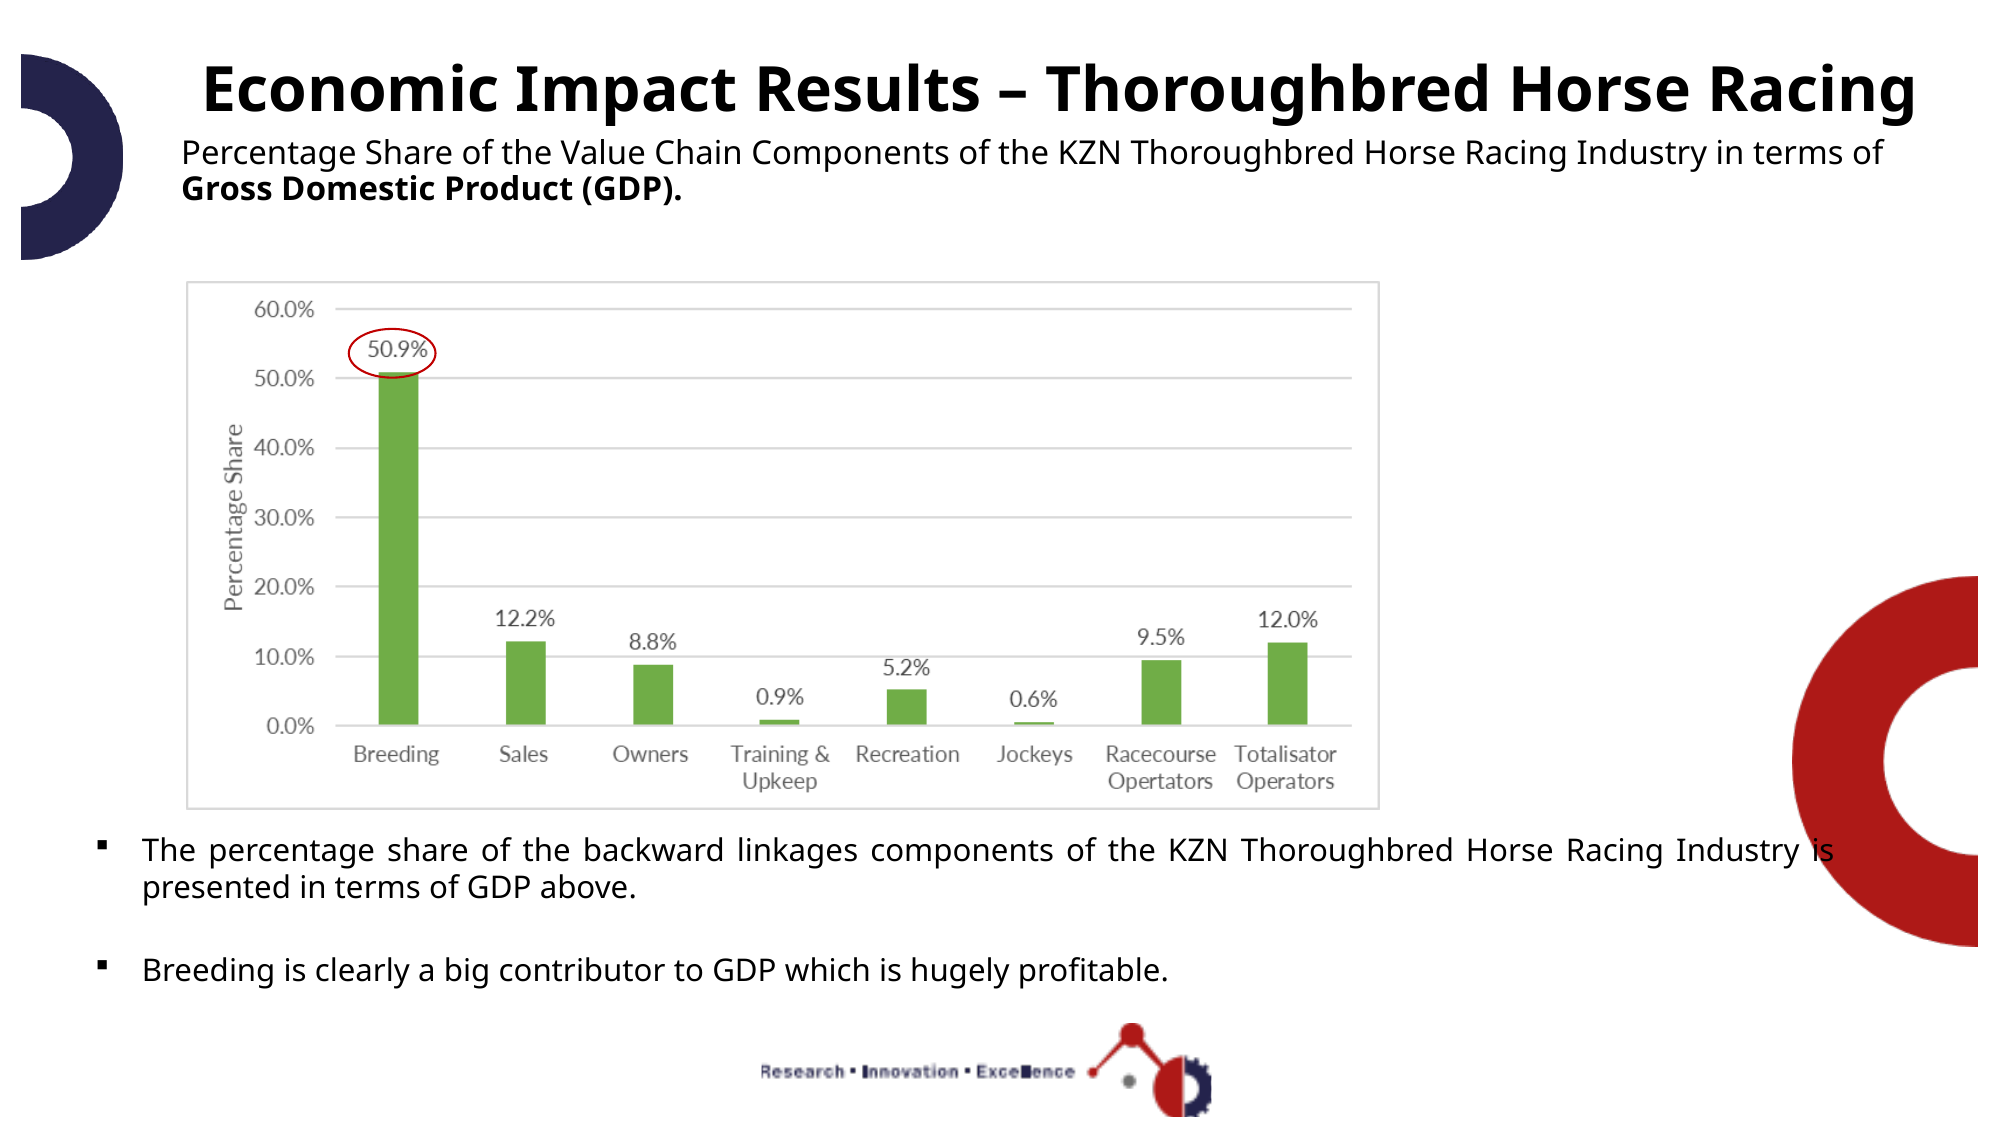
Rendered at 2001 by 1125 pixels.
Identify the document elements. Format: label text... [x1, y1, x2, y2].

text_box The percentage share of the backward linkages components of the KZN Thoroughbred Horse Racing Industry is presented in terms of GDP above. Breeding is clearly a big contributor to GDP which is hugely profitable. [80, 822, 1852, 996]
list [186, 281, 1380, 810]
picture [1792, 576, 1978, 947]
picture [21, 54, 123, 260]
text_box Economic Impact Results – Thoroughbred Horse Racing [186, 23, 1958, 160]
title Percentage Share of the Value Chain Components of the KZN Thoroughbred Horse Racing Industry in terms of Gross Domestic Product (GDP). [166, 123, 1938, 260]
